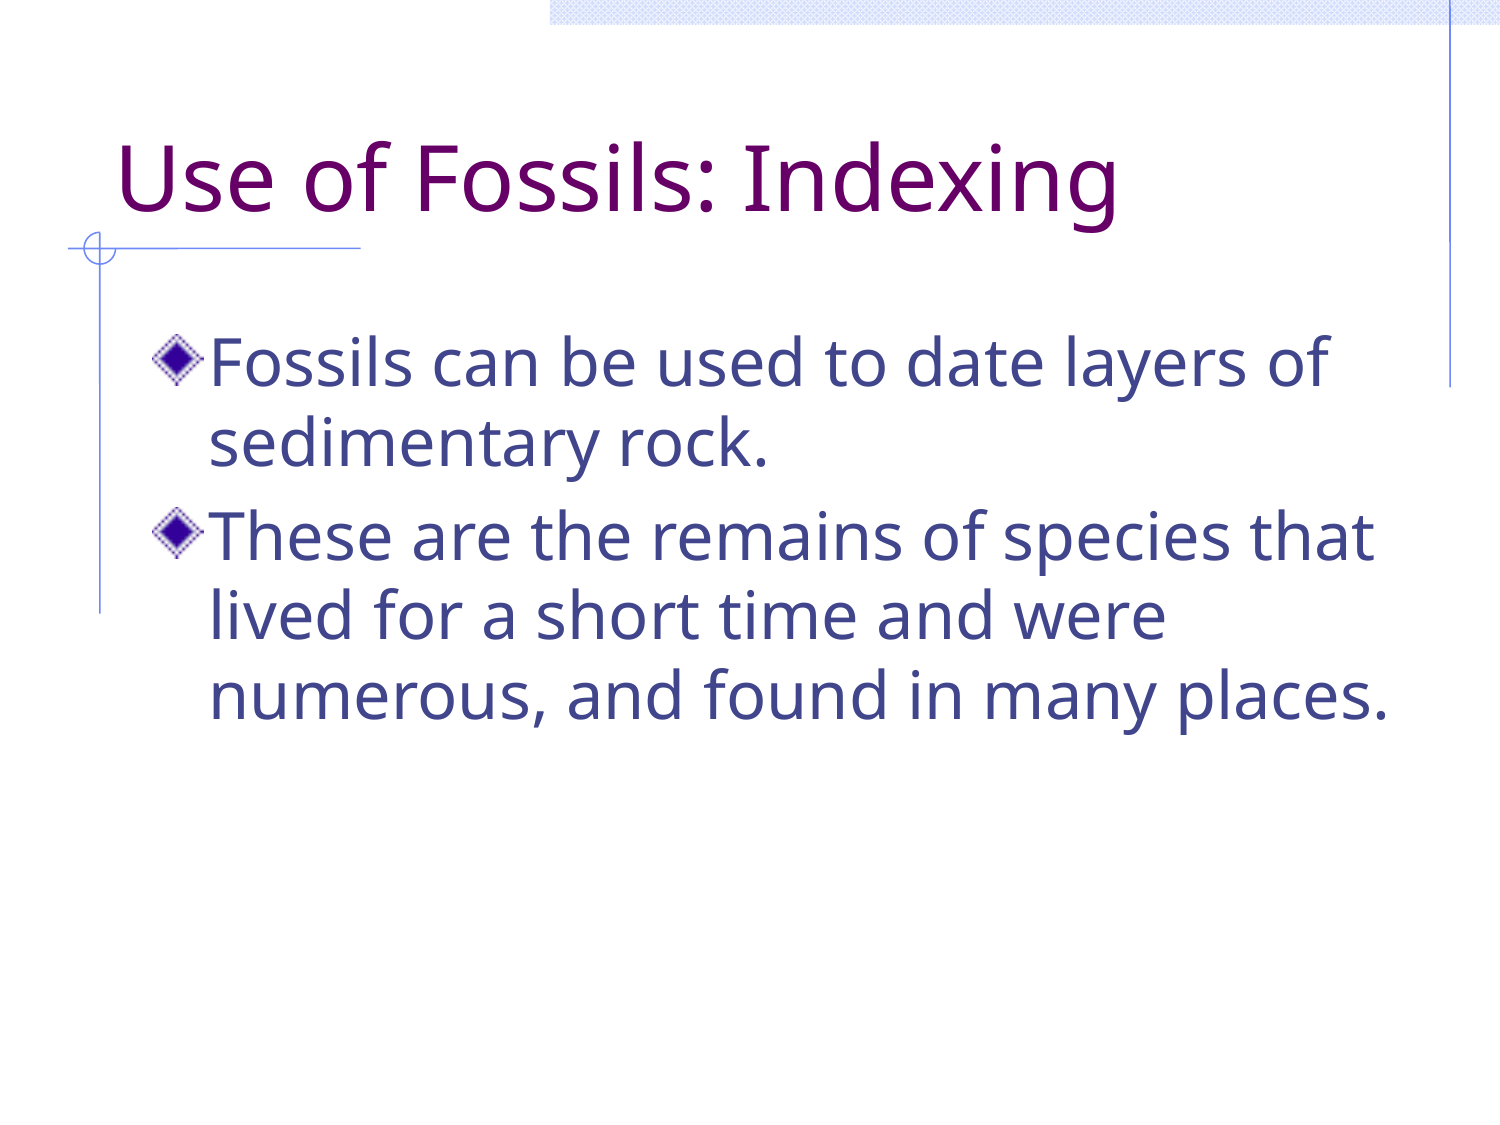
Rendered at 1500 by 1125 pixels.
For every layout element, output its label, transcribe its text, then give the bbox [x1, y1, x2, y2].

picture [549, 0, 1449, 25]
picture [152, 507, 204, 559]
picture [152, 334, 204, 386]
title Use of Fossils: Indexing [99, 50, 1375, 238]
list Fossils can be used to date layers of sedimentary rock. These are the remains of species that lived for a short time and were numerous, and found in many places. [137, 312, 1413, 988]
picture [1451, 0, 1500, 25]
